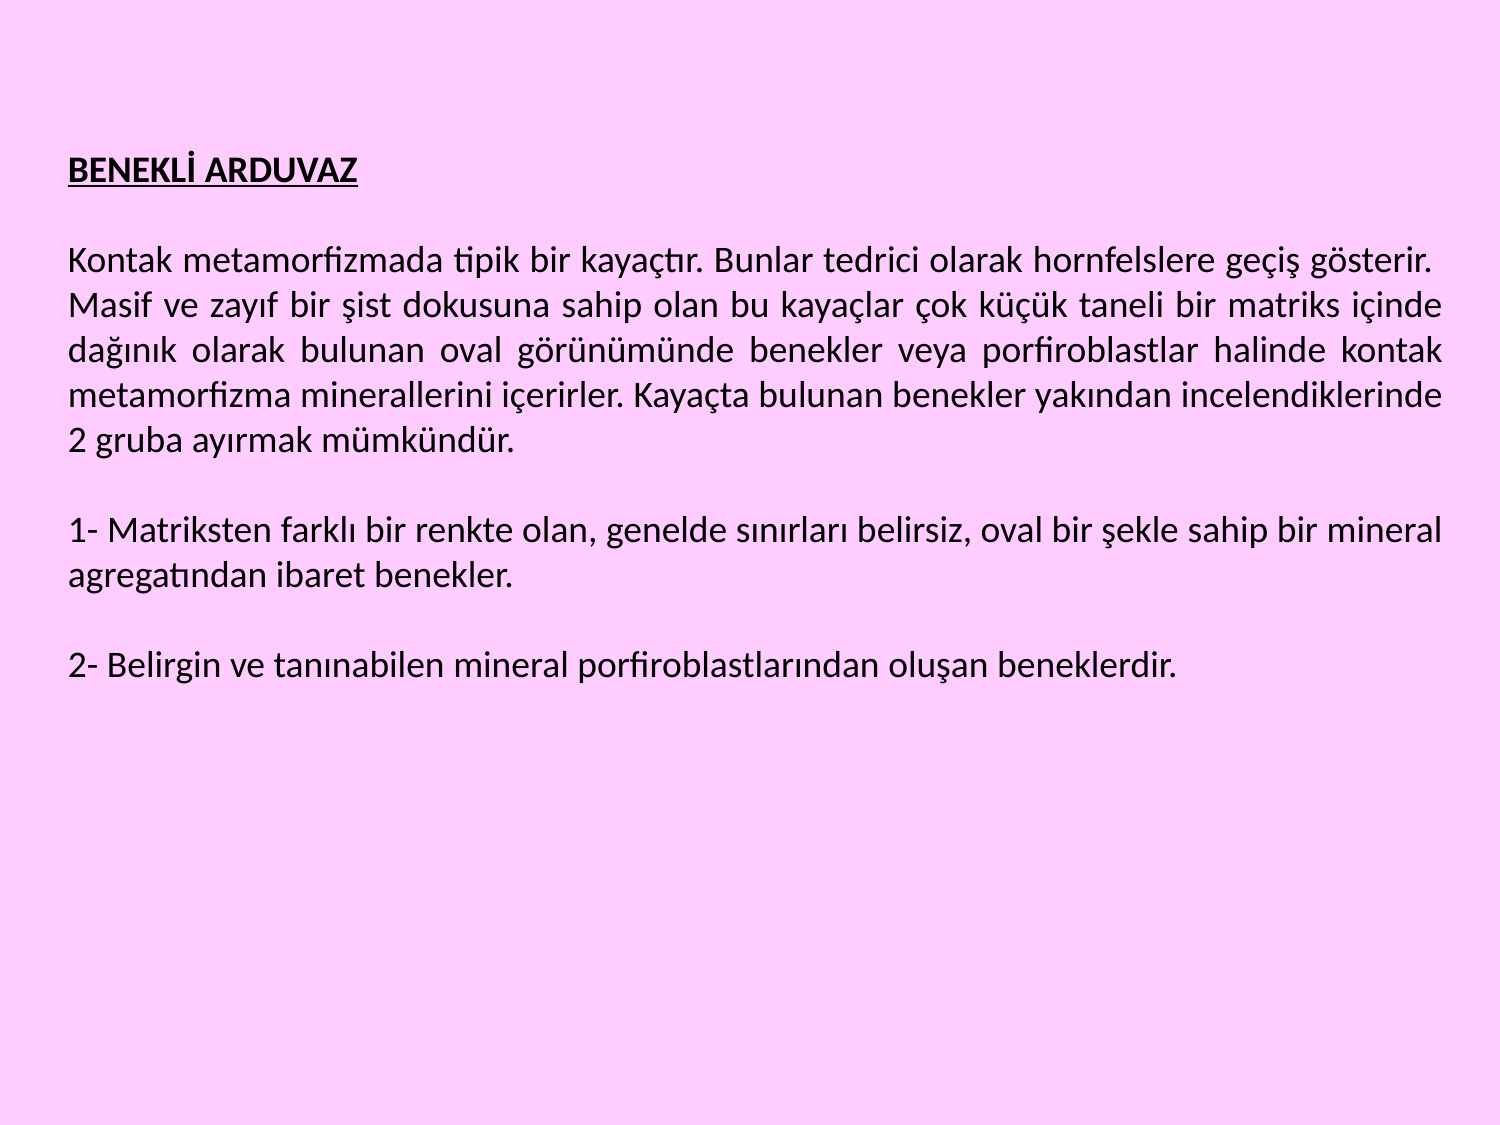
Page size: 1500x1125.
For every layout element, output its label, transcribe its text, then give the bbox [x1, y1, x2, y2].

text_box BENEKLİ ARDUVAZ Kontak metamorfizmada tipik bir kayaçtır. Bunlar tedrici olarak hornfelslere geçiş gösterir. Masif ve zayıf bir şist dokusuna sahip olan bu kayaçlar çok küçük taneli bir matriks içinde dağınık olarak bulunan oval görünümünde benekler veya porfiroblastlar halinde kontak metamorfizma minerallerini içerirler. Kayaçta bulunan benekler yakından incelendiklerinde 2 gruba ayırmak mümkündür. 1- Matriksten farklı bir renkte olan, genelde sınırları belirsiz, oval bir şekle sahip bir mineral agregatından ibaret benekler. 2- Belirgin ve tanınabilen mineral porfiroblastlarından oluşan beneklerdir. [53, 137, 1459, 737]
